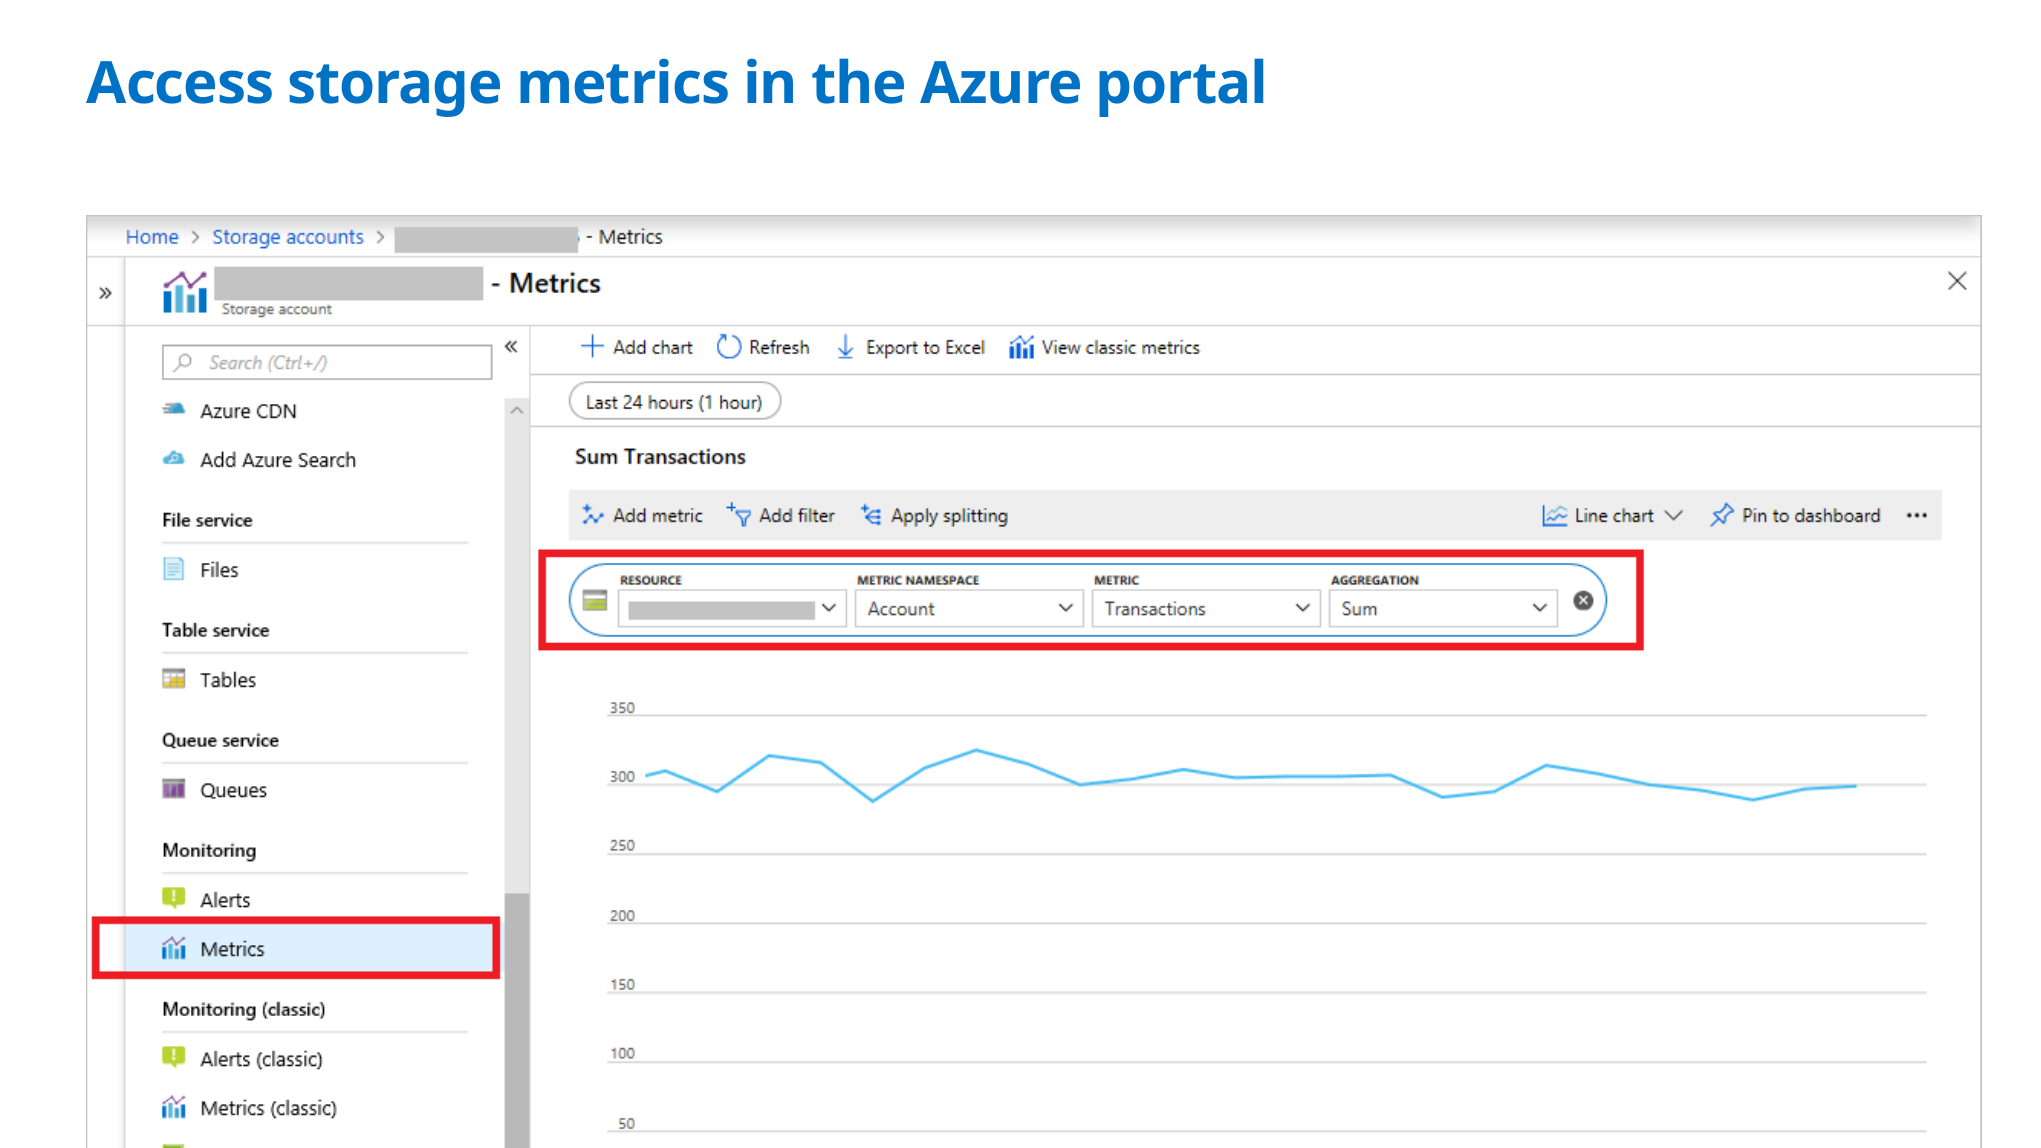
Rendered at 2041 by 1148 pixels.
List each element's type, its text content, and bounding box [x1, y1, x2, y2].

picture [86, 215, 1982, 1148]
title Access storage metrics in the Azure portal [86, 38, 1953, 164]
